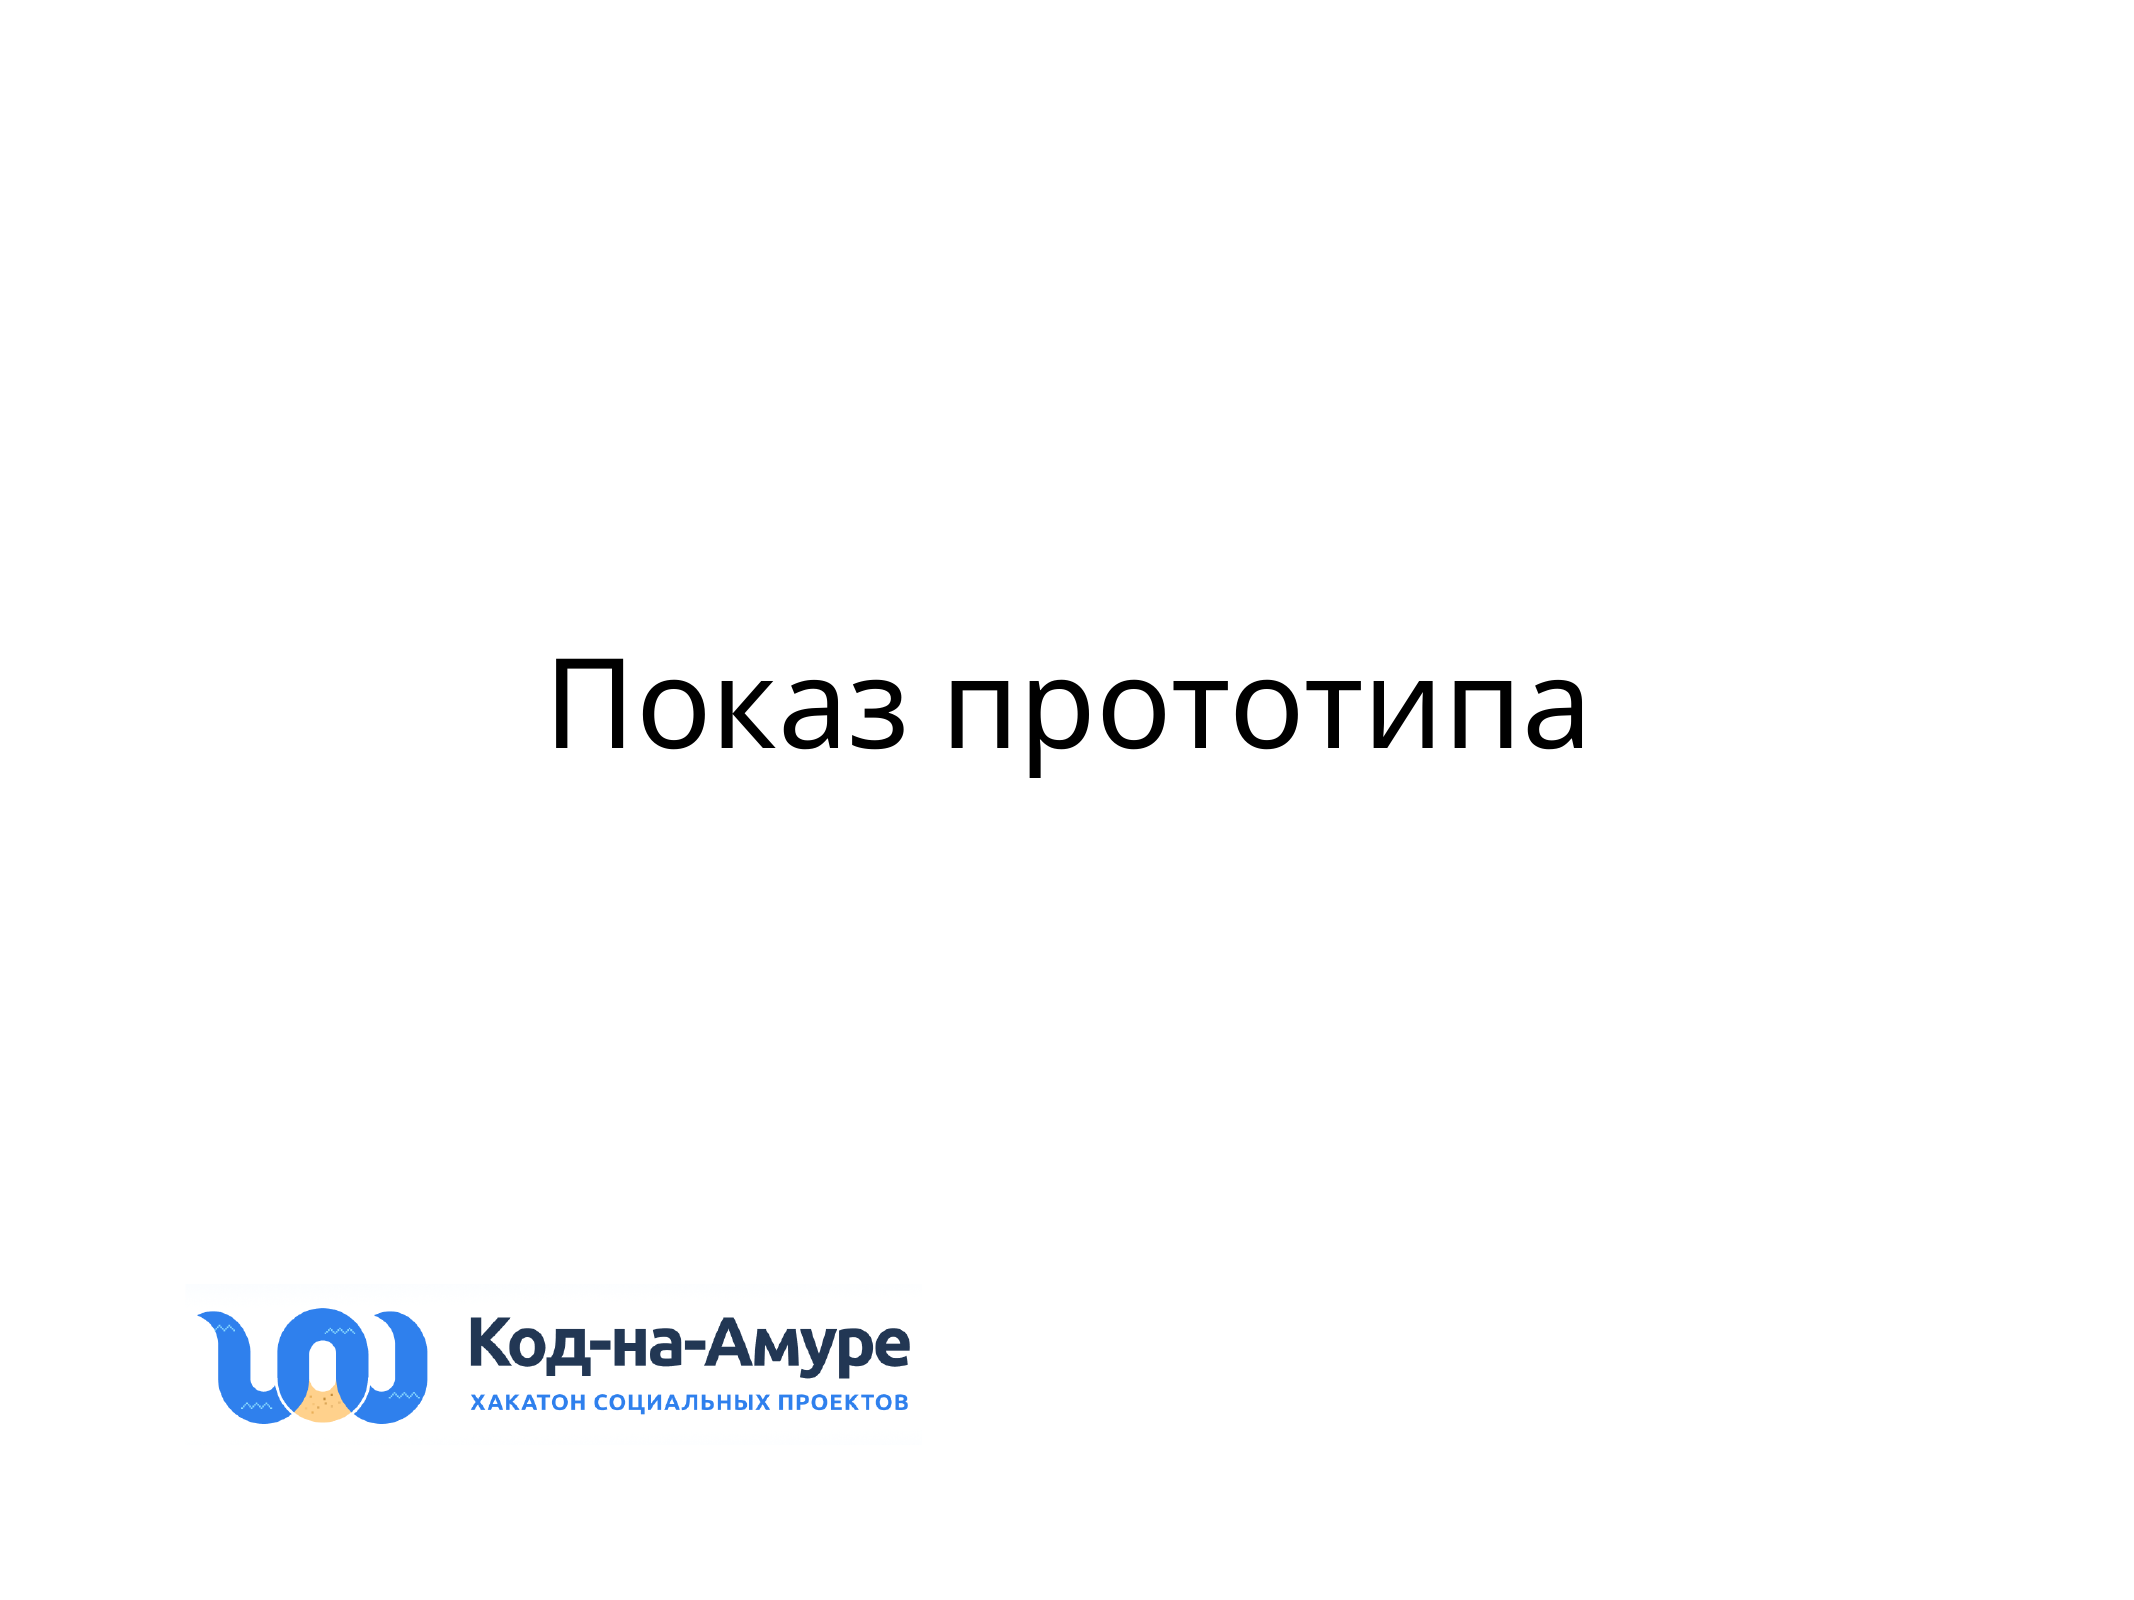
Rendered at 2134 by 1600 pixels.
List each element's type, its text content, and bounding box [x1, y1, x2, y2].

title Показ прототипа [269, 623, 1868, 1080]
picture [185, 1284, 922, 1445]
